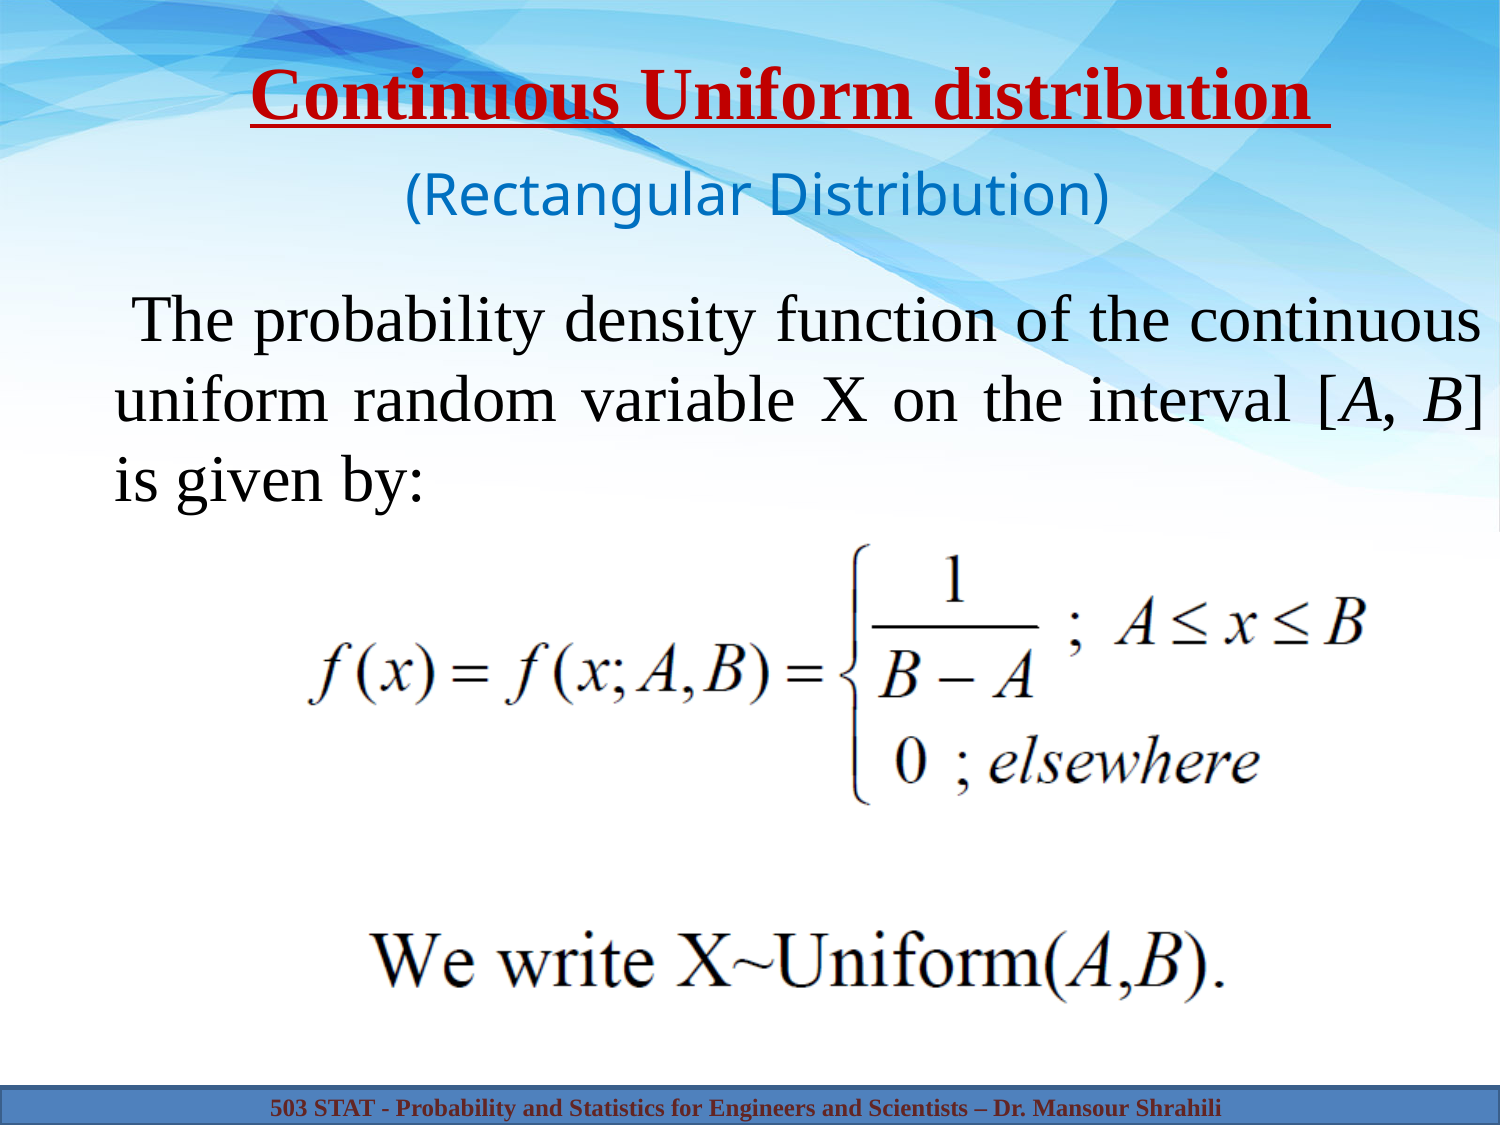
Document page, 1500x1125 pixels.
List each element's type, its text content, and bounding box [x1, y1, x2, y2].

text_box The probability density function of the continuous uniform random variable X on the interval [A, B] is given by: [99, 267, 1500, 522]
picture [0, 0, 1500, 1085]
text_box Continuous Uniform distribution [62, 37, 1500, 143]
text_box (Rectangular Distribution) [374, 149, 1125, 235]
